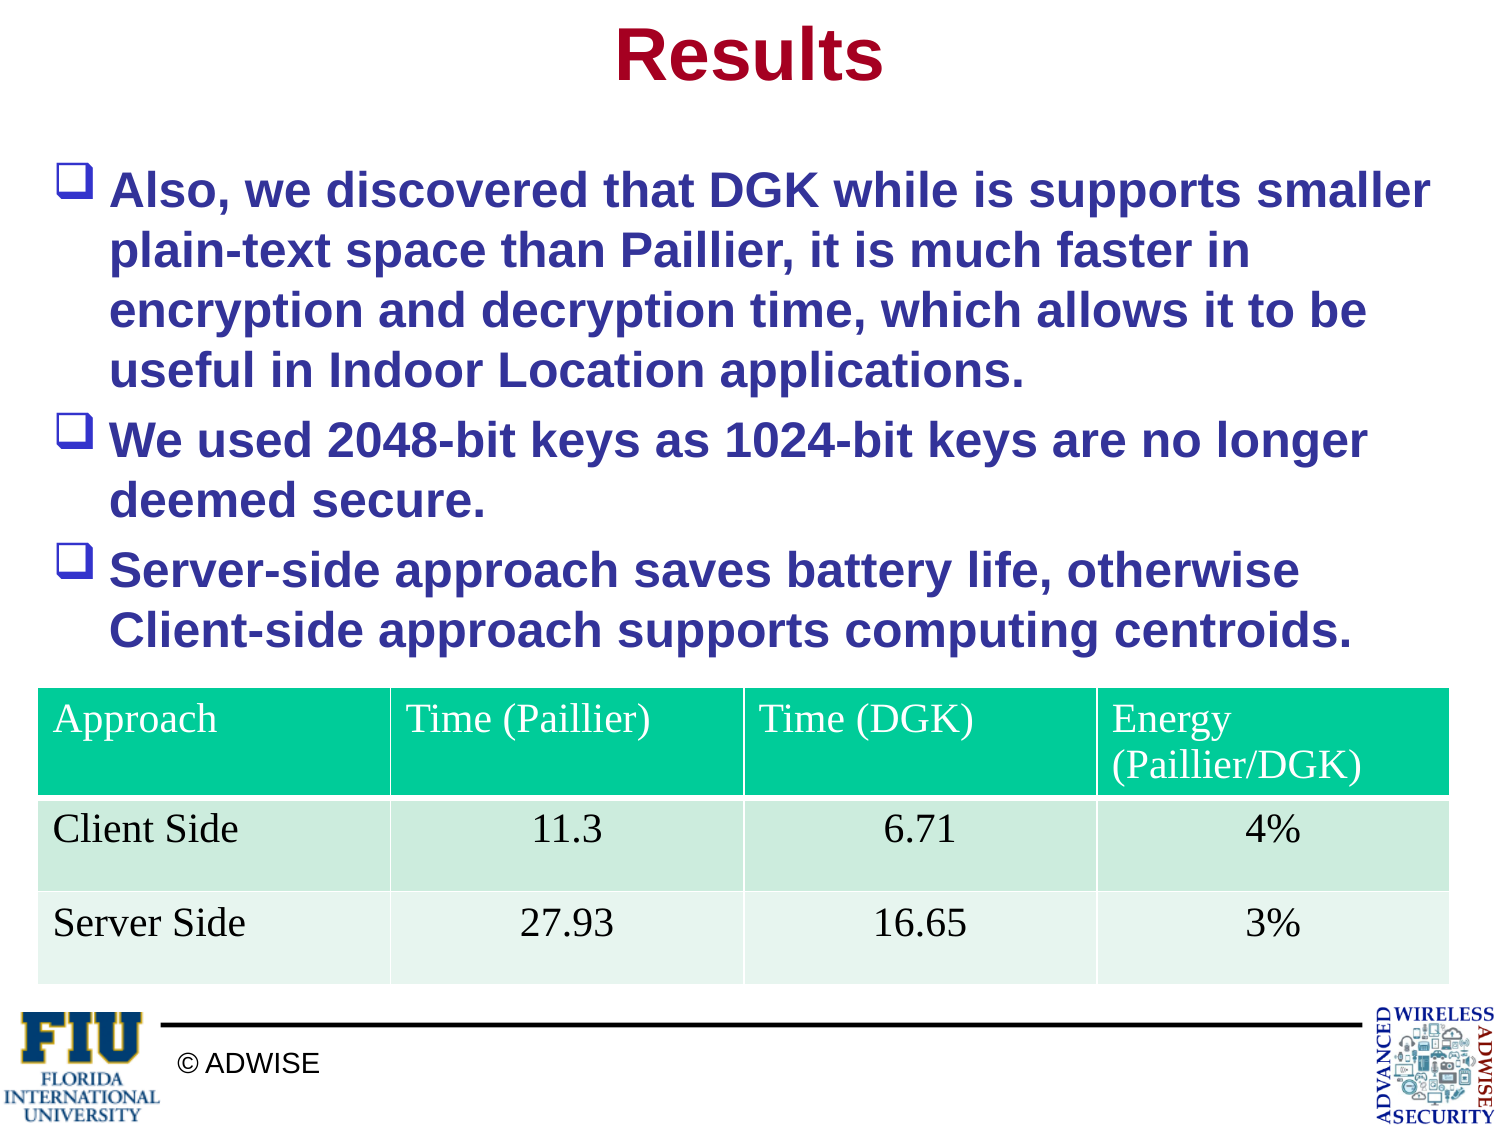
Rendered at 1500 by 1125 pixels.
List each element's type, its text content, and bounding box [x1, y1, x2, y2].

table_header Time (DGK) [745, 688, 1096, 795]
table_header Time (Paillier) [391, 688, 743, 795]
table_cell Server Side [38, 892, 390, 984]
table_header Approach [38, 688, 390, 795]
table_cell 11.3 [391, 801, 743, 891]
table_cell Client Side [38, 801, 390, 891]
table_cell 6.71 [745, 801, 1096, 891]
table_cell 3% [1098, 892, 1449, 984]
table_cell 4% [1098, 801, 1449, 891]
table_header Energy (Paillier/DGK) [1098, 688, 1449, 795]
list Also, we discovered that DGK while is supports smaller plain-text space than Paillier, it is much faster in encryption and decryption time, which allows it to be useful in Indoor Location applications. We used 2048-bit keys as 1024-bit keys are no longer deemed secure. Server-side approach saves battery life, otherwise Client-side approach supports computing centroids. [37, 149, 1450, 687]
table_cell 16.65 [745, 892, 1096, 984]
picture [1374, 1005, 1496, 1125]
table_cell 27.93 [391, 892, 743, 984]
title Results [0, 0, 1500, 100]
list Also, we discovered that DGK while is supports smaller plain-text space than Paillier, it is much faster in encryption and decryption time, which allows it to be useful in Indoor Location applications. We used 2048-bit keys as 1024-bit keys are no longer deemed secure. Server-side approach saves battery life, otherwise Client-side approach supports computing centroids. [37, 986, 1450, 1025]
